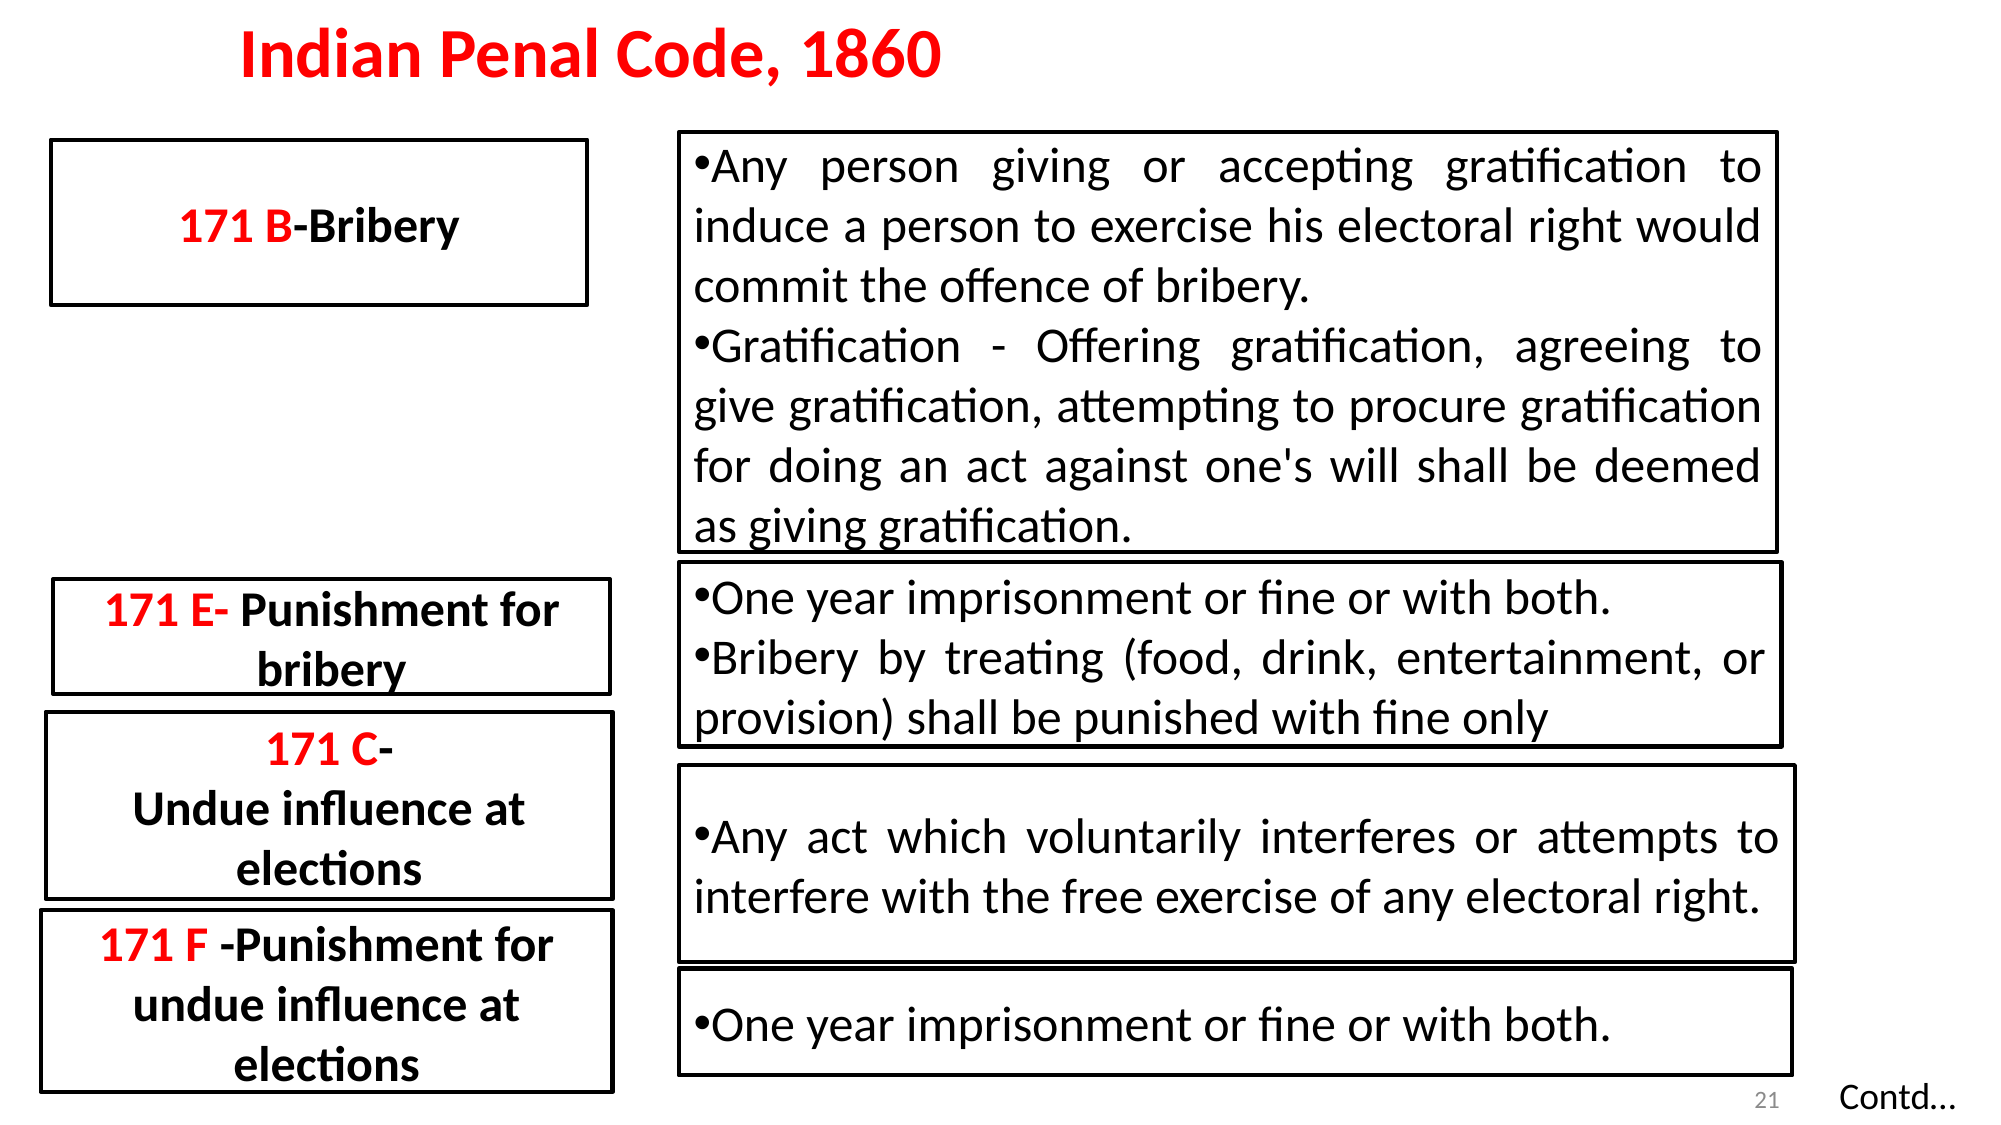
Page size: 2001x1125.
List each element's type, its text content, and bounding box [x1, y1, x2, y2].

text_box 171 E- Punishment for bribery [51, 577, 612, 696]
text_box One year imprisonment or fine or with both. [677, 966, 1794, 1077]
text_box Any act which voluntarily interferes or attempts to interfere with the free exercise of any electoral right. [677, 763, 1797, 964]
text_box Contd… [1824, 1064, 2000, 1125]
text_box 171 C- Undue influence at elections [44, 710, 615, 901]
text_box 171 F -Punishment for undue influence at elections [39, 908, 615, 1094]
text_box 171 B-Bribery [49, 138, 589, 307]
text_box One year imprisonment or fine or with both. Bribery by treating (food, drink, entertainment, or provision) shall be punished with fine only [677, 560, 1784, 749]
text_box Any person giving or accepting gratification to induce a person to exercise his electoral right would commit the offence of bribery. Gratification - Offering gratification, agreeing to give gratification, attempting to procure gratification for doing an act against one's will shall be deemed as giving gratification. [677, 130, 1779, 554]
title Indian Penal Code, 1860 [0, 0, 1180, 100]
slide_number 21 [1400, 1072, 1795, 1125]
